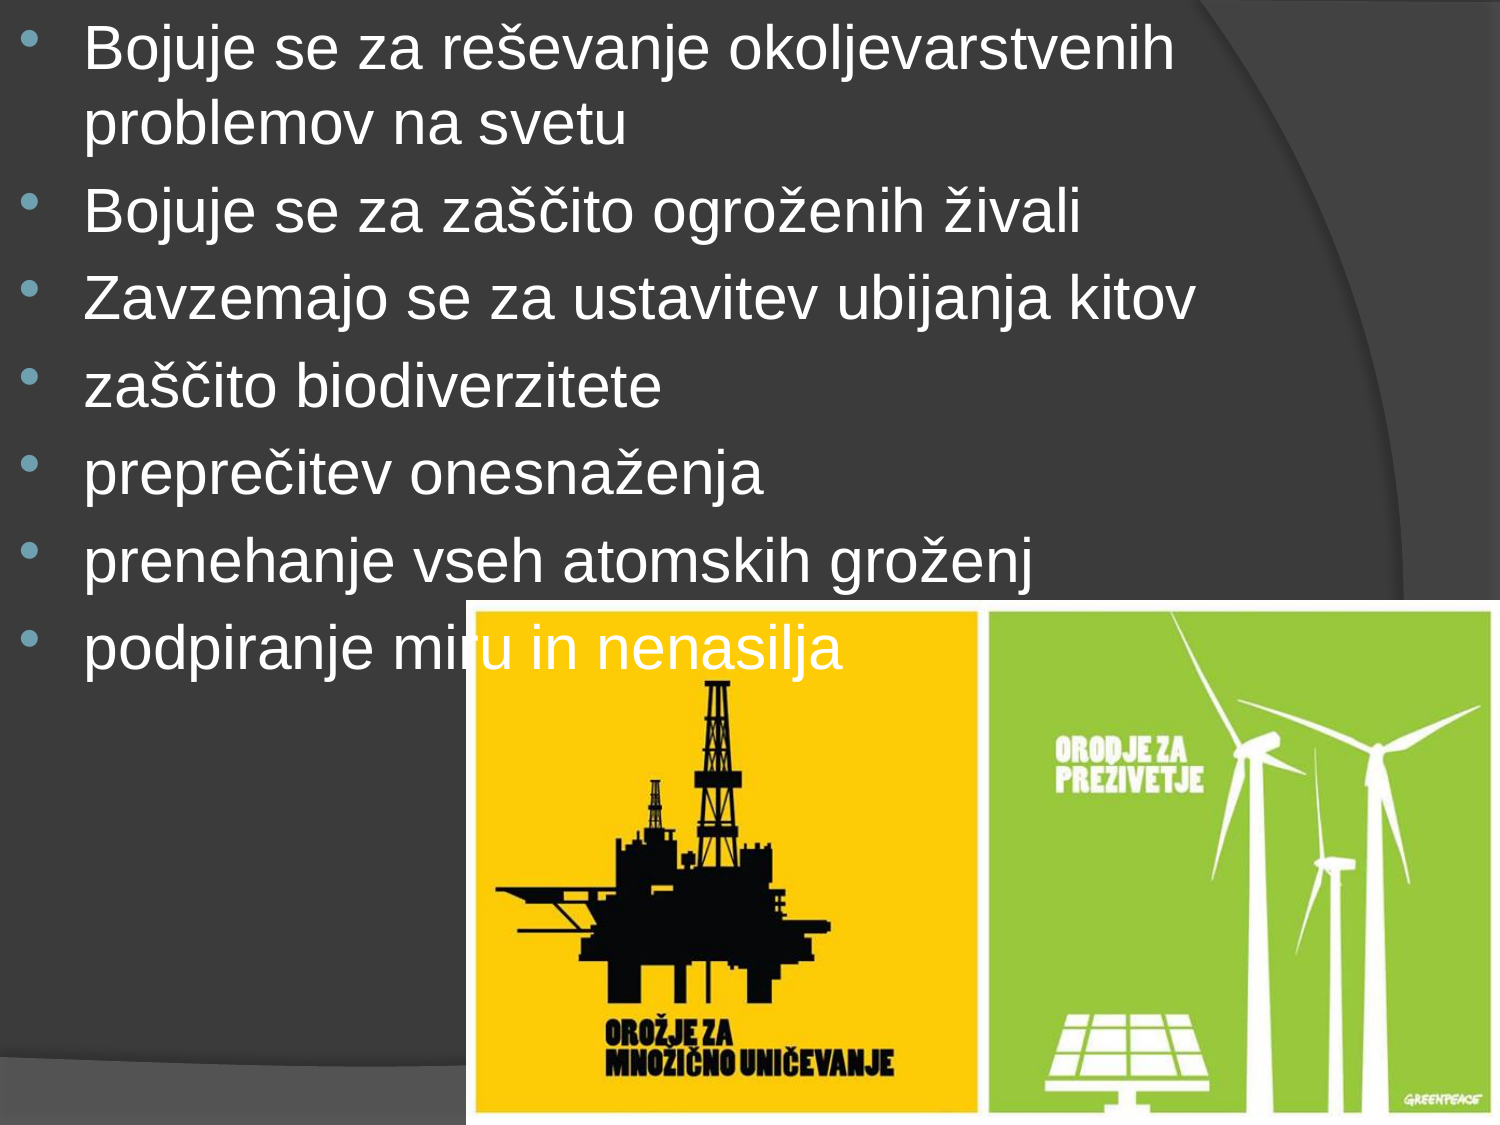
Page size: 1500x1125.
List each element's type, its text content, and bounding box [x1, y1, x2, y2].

picture [466, 600, 1500, 1125]
list Bojuje se za reševanje okoljevarstvenih problemov na svetu Bojuje se za zaščito ogroženih živali Zavzemajo se za ustavitev ubijanja kitov zaščito biodiverzitete preprečitev onesnaženja prenehanje vseh atomskih groženj podpiranje miru in nenasilja [0, 0, 1442, 1052]
